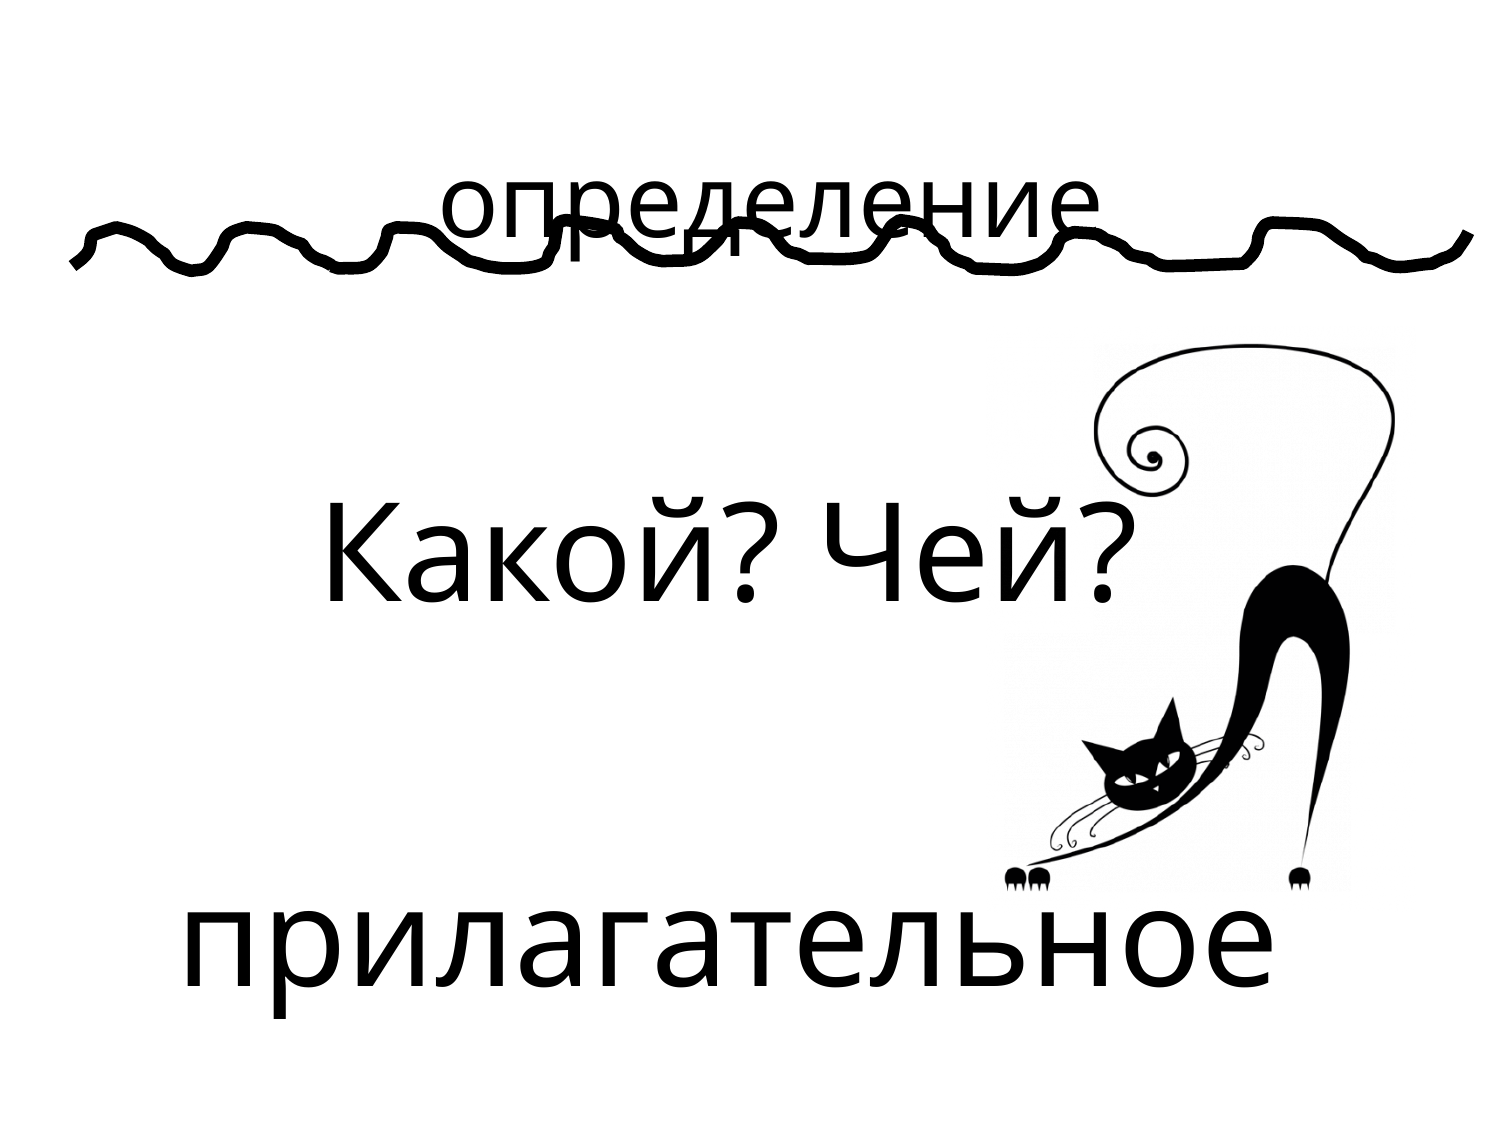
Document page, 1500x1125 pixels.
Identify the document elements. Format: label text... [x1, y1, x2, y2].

list Какой? Чей? прилагательное [53, 456, 1404, 1125]
text_box [71, 218, 1471, 273]
title определение [11, 126, 1500, 314]
picture [985, 325, 1417, 913]
